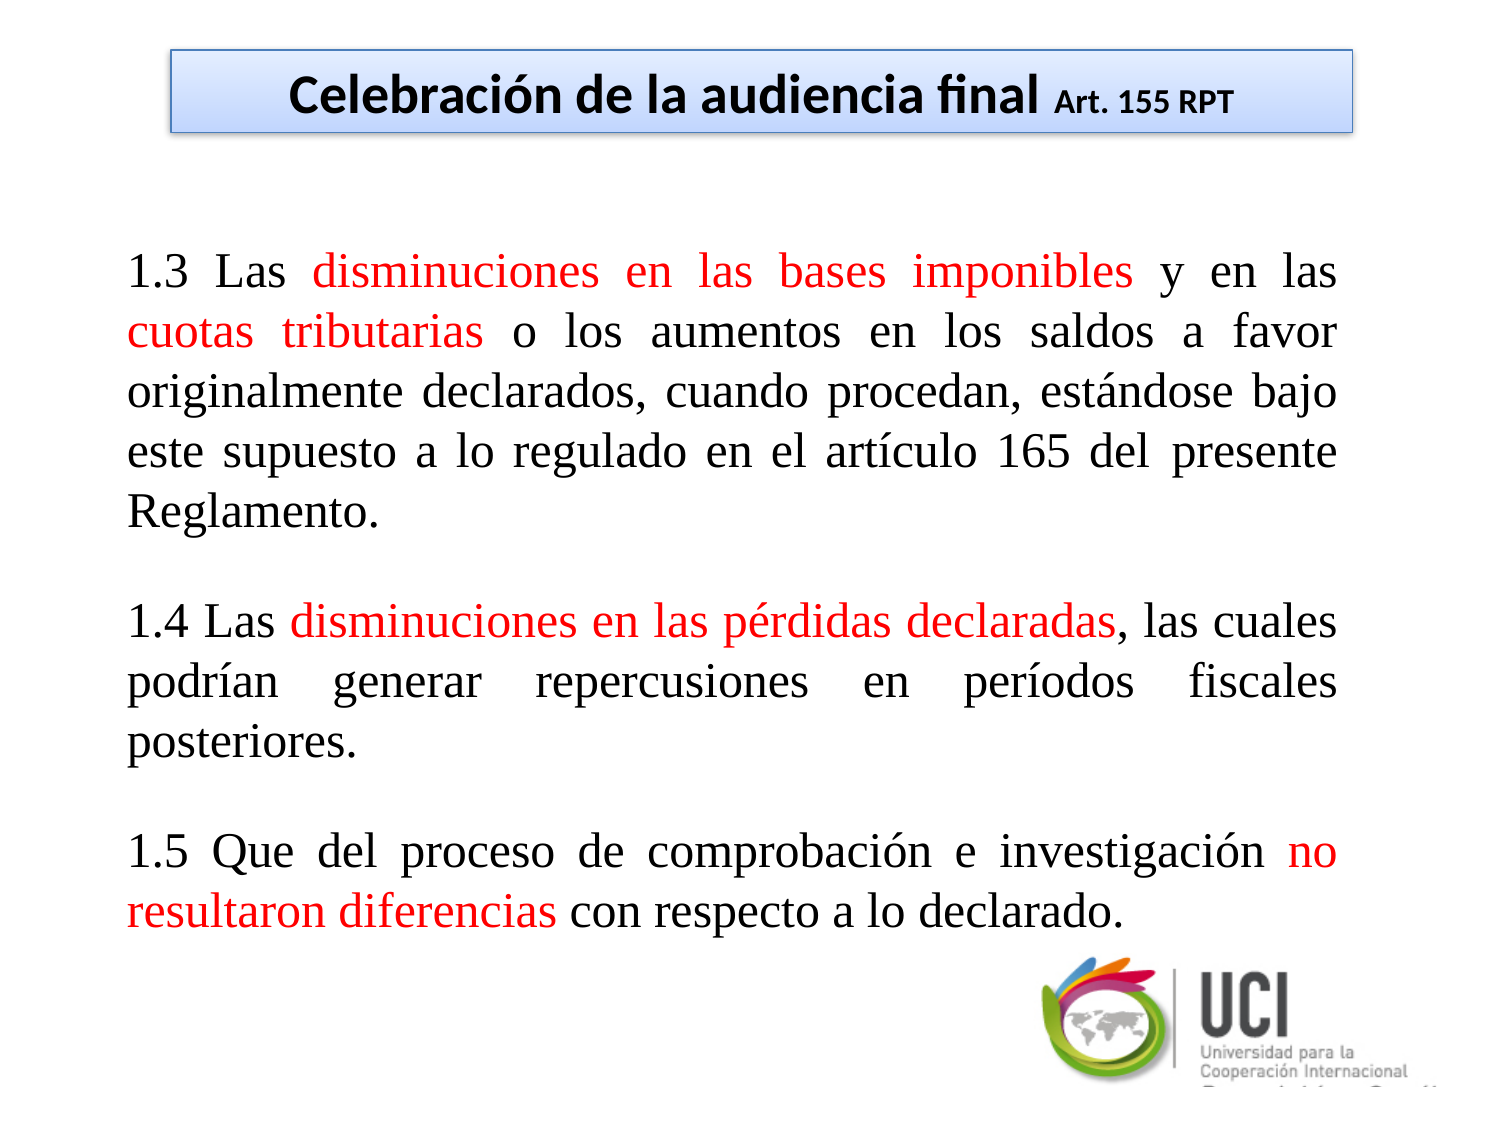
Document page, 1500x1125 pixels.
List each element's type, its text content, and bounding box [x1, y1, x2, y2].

title Celebración de la audiencia final Art. 155 RPT [170, 49, 1353, 133]
text_box [74, 196, 1425, 950]
picture [1033, 951, 1182, 1086]
text_box 1.3 Las disminuciones en las bases imponibles y en las cuotas tributarias o los aumentos en los saldos a favor originalmente declarados, cuando procedan, estándose bajo este supuesto a lo regulado en el artículo 165 del presente Reglamento. 1.4 Las disminuciones en las pérdidas declaradas, las cuales podrían generar repercusiones en períodos fiscales posteriores. 1.5 Que del proceso de comprobación e investigación no resultaron diferencias con respecto a lo declarado. [112, 230, 1353, 946]
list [1186, 952, 1469, 1087]
